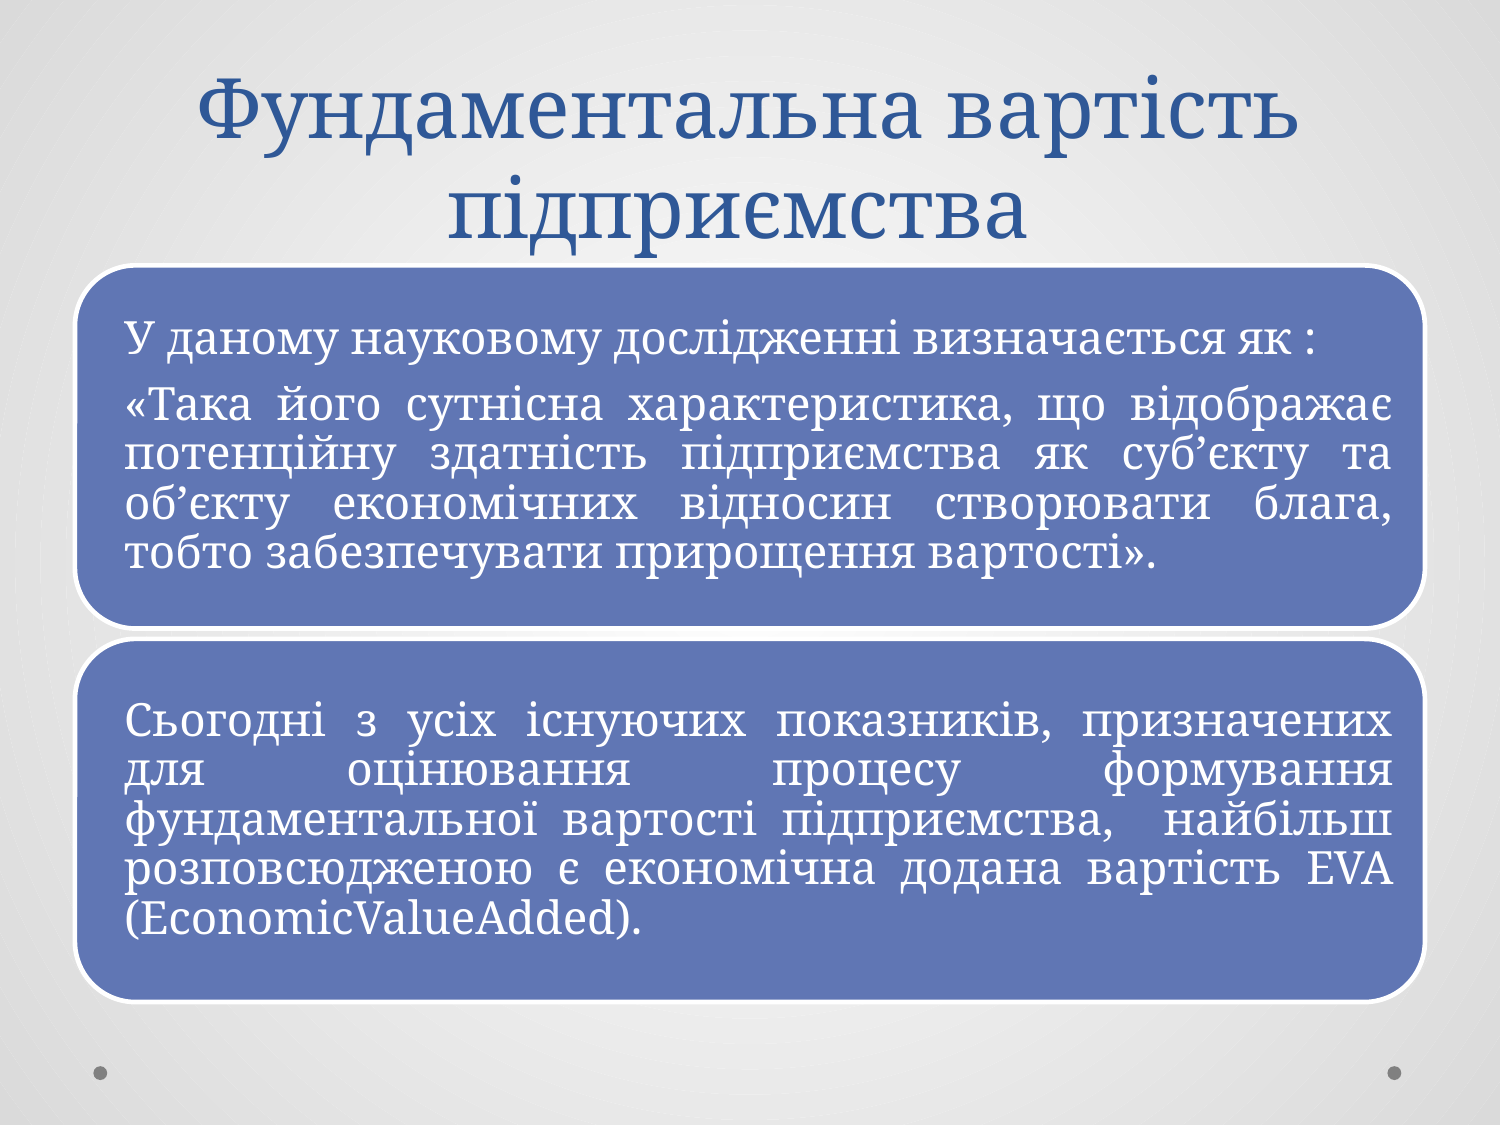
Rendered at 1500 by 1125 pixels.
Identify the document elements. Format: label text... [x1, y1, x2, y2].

title Фундаментальна вартість підприємства [75, 0, 1425, 261]
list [74, 262, 1426, 1006]
